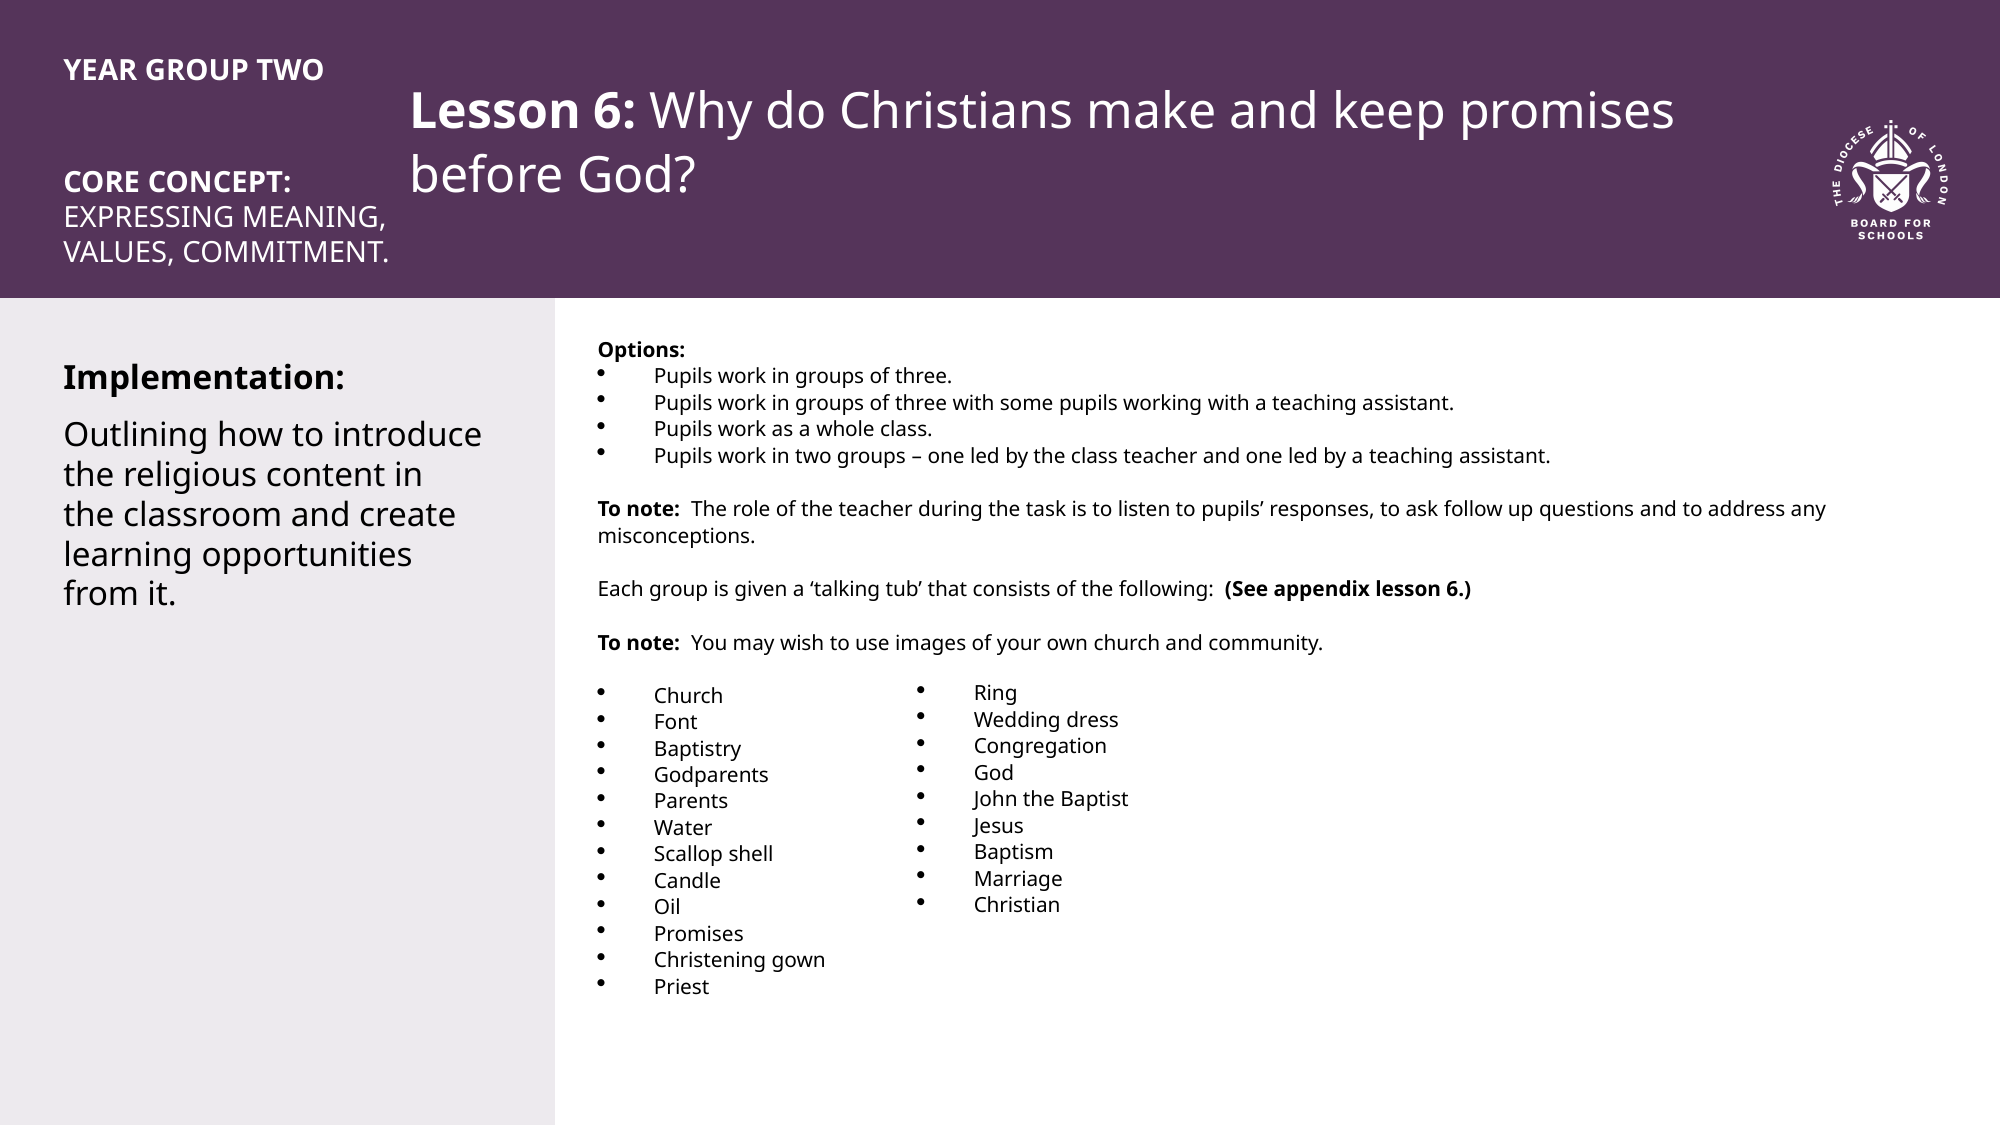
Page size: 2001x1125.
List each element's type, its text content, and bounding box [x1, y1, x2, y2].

text_box CORE CONCEPT: EXPRESSING MEANING, VALUES, COMMITMENT. [48, 155, 461, 276]
text_box [0, 297, 556, 1125]
text_box Lesson 6: Why do Christians make and keep promises before God? [395, 66, 1714, 211]
text_box Ring Wedding dress Congregation God John the Baptist Jesus Baptism Marriage Christian [902, 671, 1373, 925]
text_box YEAR GROUP TWO [48, 43, 461, 94]
text_box Implementation: Outlining how to introduce the religious content in the classroom and create learning opportunities from it. [48, 346, 499, 620]
text_box [0, 0, 2000, 299]
text_box Options: Pupils work in groups of three. Pupils work in groups of three with some pupils working with a teaching assistant. Pupils work as a whole class. Pupils work in two groups – one led by the class teacher and one led by a teaching assistant. To note: The role of the teacher during the task is to listen to pupils’ responses, to ask follow up questions and to address any misconceptions. Each group is given a ‘talking tub’ that consists of the following: (See appendix lesson 6.) To note: You may wish to use images of your own church and community. Church Font Baptistry Godparents Parents Water Scallop shell Candle Oil Promises Christening gown Priest [582, 327, 1922, 1033]
picture [1828, 118, 1952, 242]
